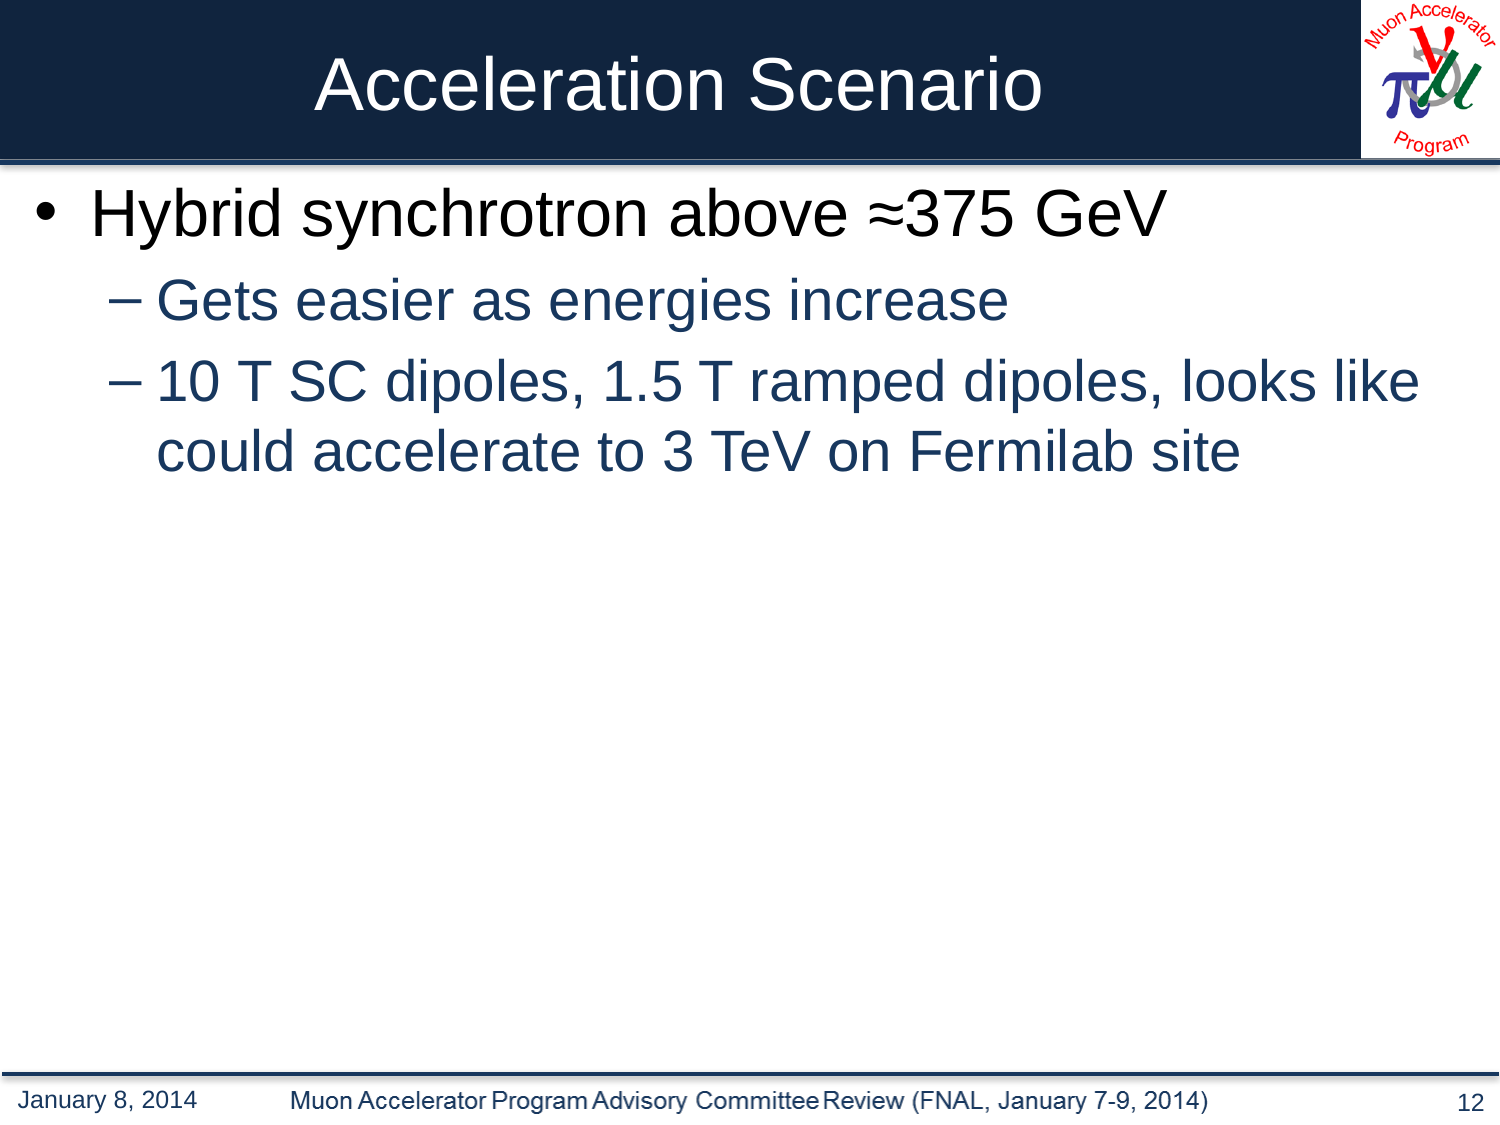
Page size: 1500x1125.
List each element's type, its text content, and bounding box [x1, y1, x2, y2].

picture [269, 1075, 1231, 1125]
picture [1360, 0, 1500, 159]
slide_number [2, 1075, 288, 1123]
title Acceleration Scenario [2, 0, 1357, 162]
slide_number 12 [1215, 1076, 1500, 1125]
list Hybrid synchrotron above ≈375 GeV Gets easier as energies increase 10 T SC dipoles, 1.5 T ramped dipoles, looks like could accelerate to 3 TeV on Fermilab site [19, 162, 1483, 1075]
